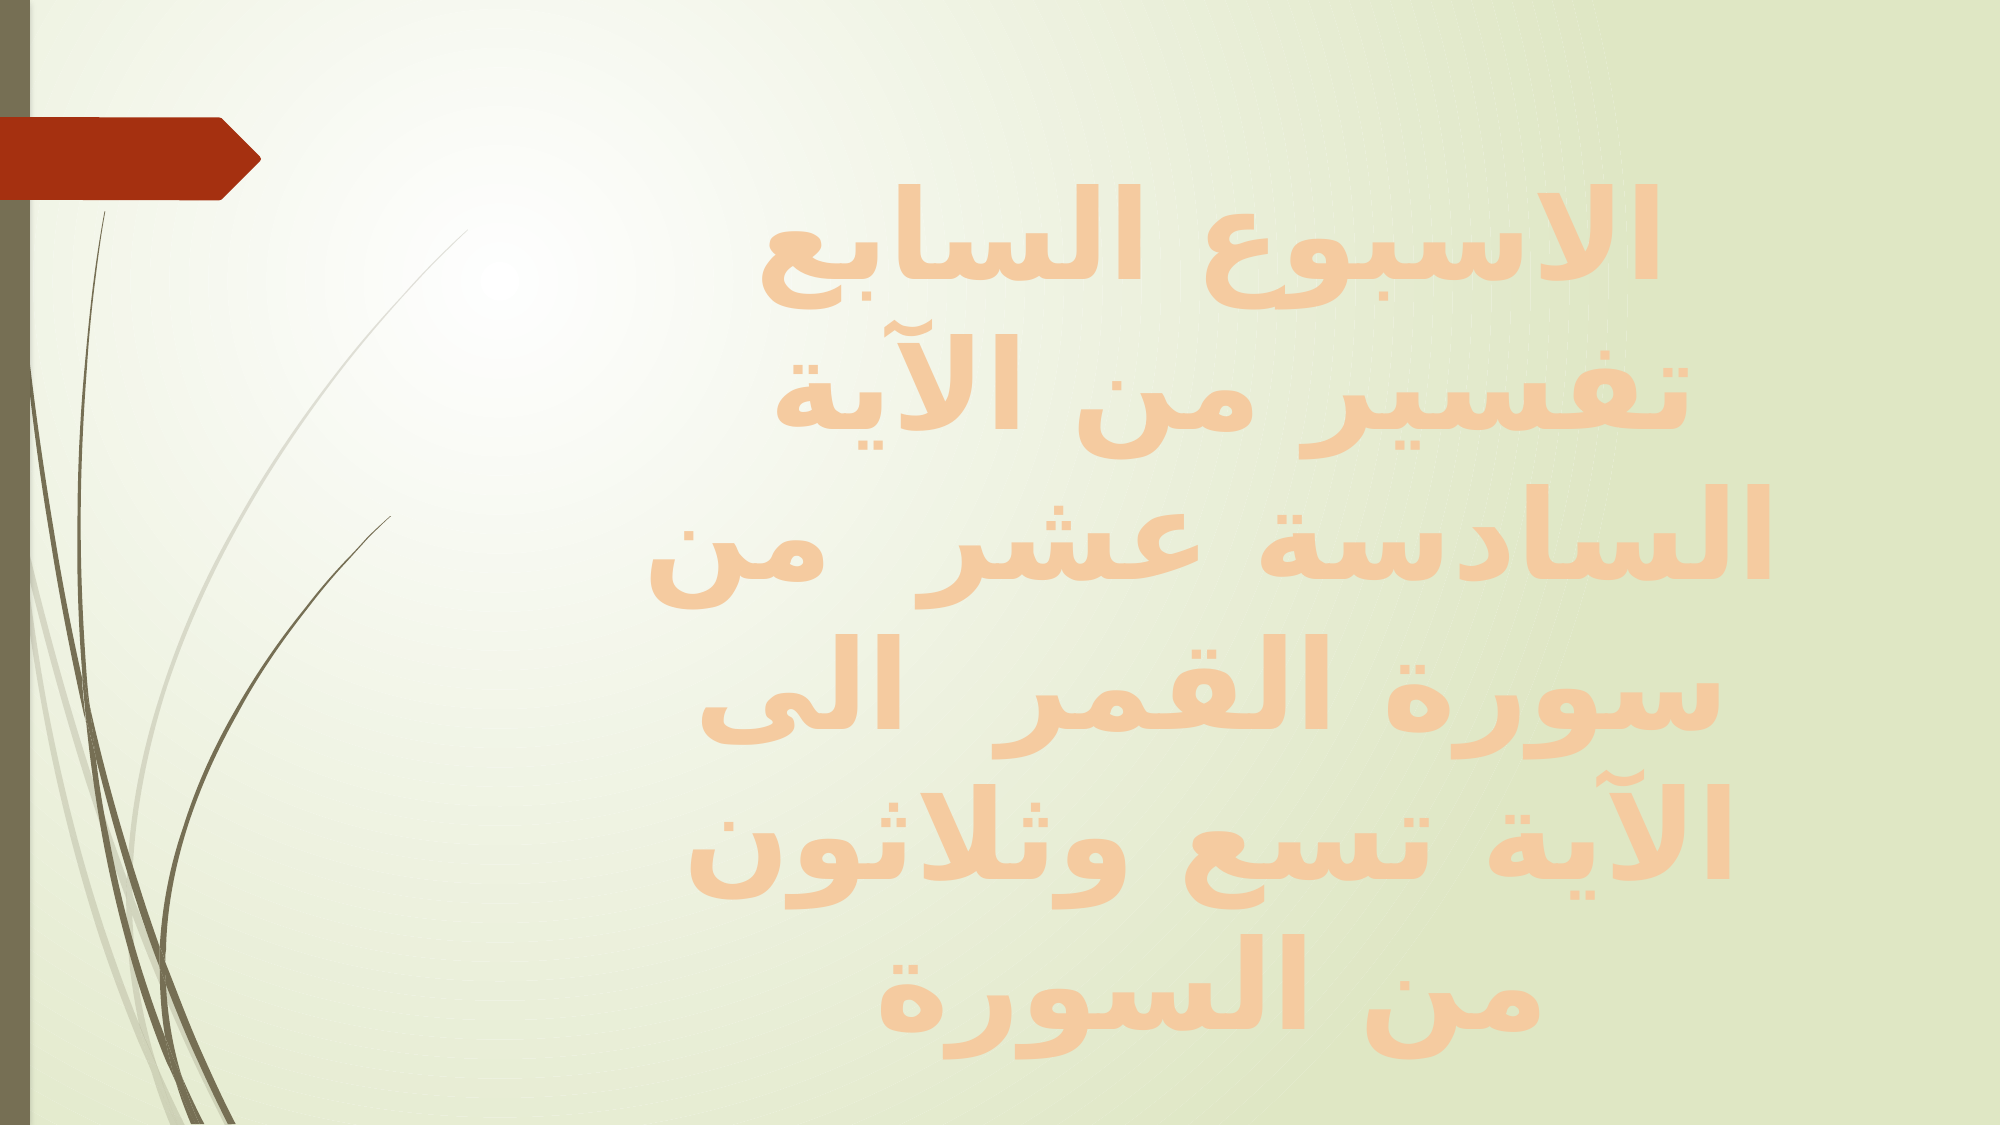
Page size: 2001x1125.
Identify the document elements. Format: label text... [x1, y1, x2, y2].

text_box الاسبوع السابع تفسير من الآية السادسة عشر من سورة القمر الى الآية تسع وثلاثون من السورة [566, 147, 1858, 1063]
